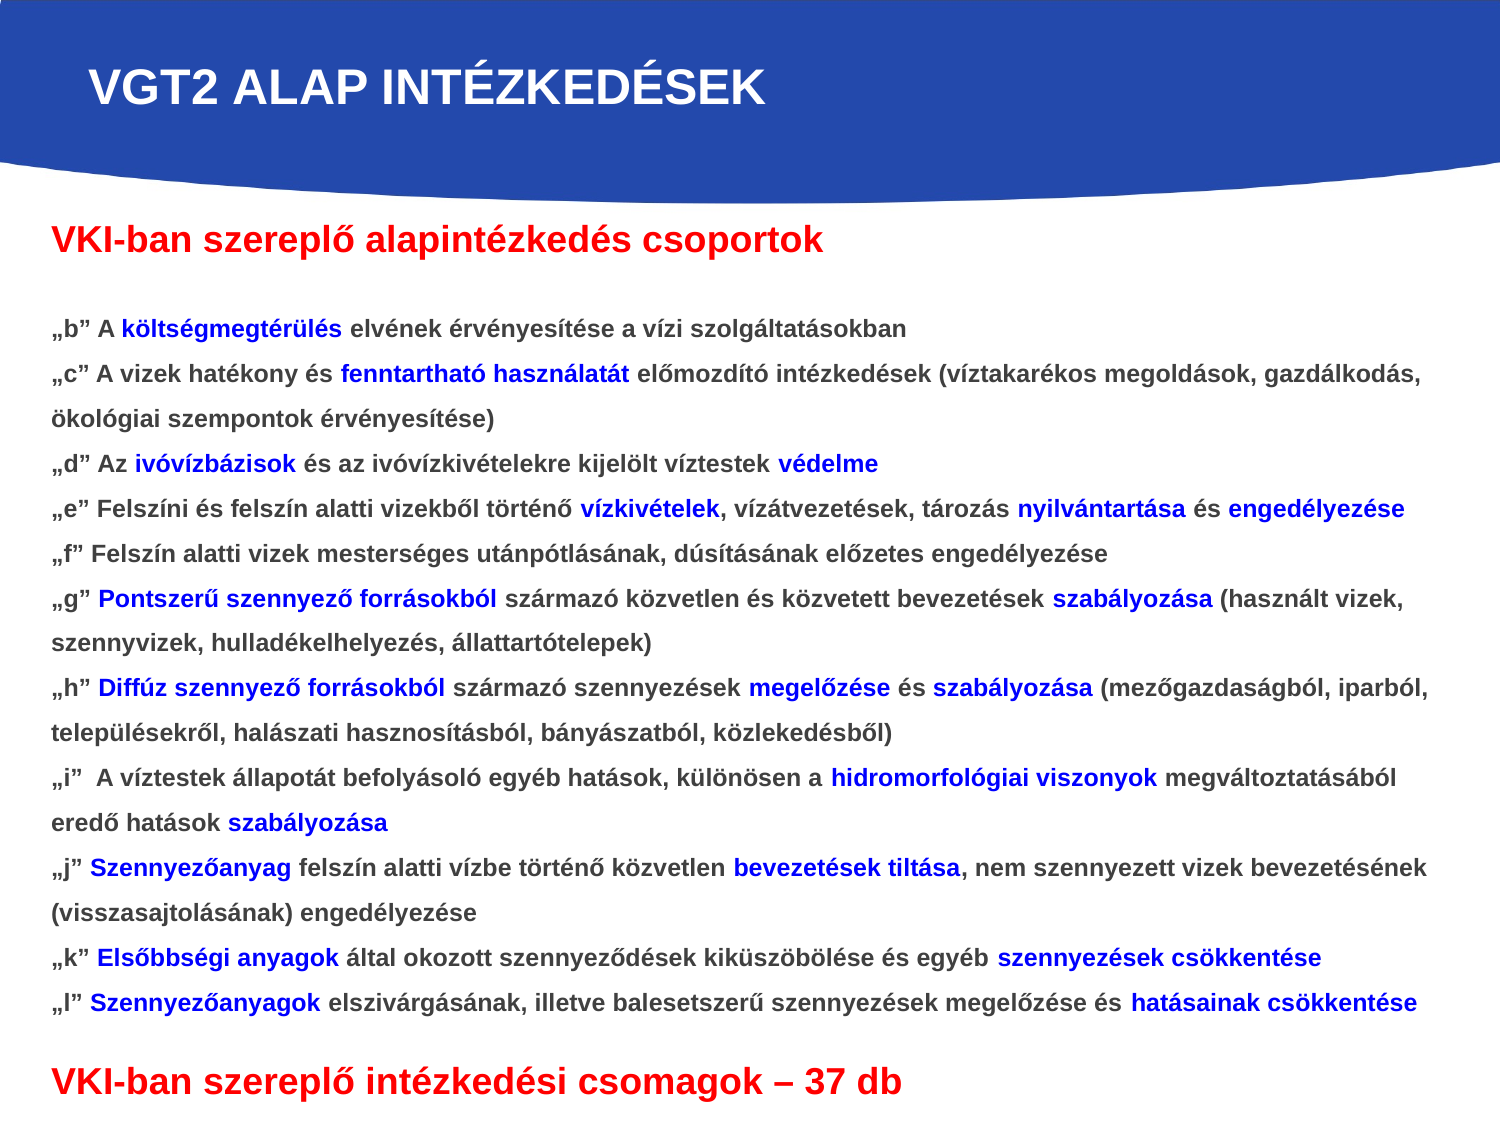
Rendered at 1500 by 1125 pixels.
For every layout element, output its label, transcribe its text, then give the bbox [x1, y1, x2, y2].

text_box VKI-ban szereplő alapintézkedés csoportok „b” A költségmegtérülés elvének érvényesítése a vízi szolgáltatásokban „c” A vizek hatékony és fenntartható használatát előmozdító intézkedések (víztakarékos megoldások, gazdálkodás, ökológiai szempontok érvényesítése) „d” Az ivóvízbázisok és az ivóvízkivételekre kijelölt víztestek védelme „e” Felszíni és felszín alatti vizekből történő vízkivételek, vízátvezetések, tározás nyilvántartása és engedélyezése „f” Felszín alatti vizek mesterséges utánpótlásának, dúsításának előzetes engedélyezése „g” Pontszerű szennyező forrásokból származó közvetlen és közvetett bevezetések szabályozása (használt vizek, szennyvizek, hulladékelhelyezés, állattartótelepek) „h” Diffúz szennyező forrásokból származó szennyezések megelőzése és szabályozása (mezőgazdaságból, iparból, településekről, halászati hasznosításból, bányászatból, közlekedésből) „i” A víztestek állapotát befolyásoló egyéb hatások, különösen a hidromorfológiai viszonyok megváltoztatásából eredő hatások szabályozása „j” Szennyezőanyag felszín alatti vízbe történő közvetlen bevezetések tiltása, nem szennyezett vizek bevezetésének (visszasajtolásának) engedélyezése „k” Elsőbbségi anyagok által okozott szennyeződések kiküszöbölése és egyéb szennyezések csökkentése „l” Szennyezőanyagok elszivárgásának, illetve balesetszerű szennyezések megelőzése és hatásainak csökkentése [36, 208, 1447, 1069]
picture [0, 0, 1500, 1125]
text_box VKI-ban szereplő intézkedési csomagok – 37 db [36, 1049, 1010, 1109]
title VGT2 Alap intézkedések [73, 7, 1483, 161]
